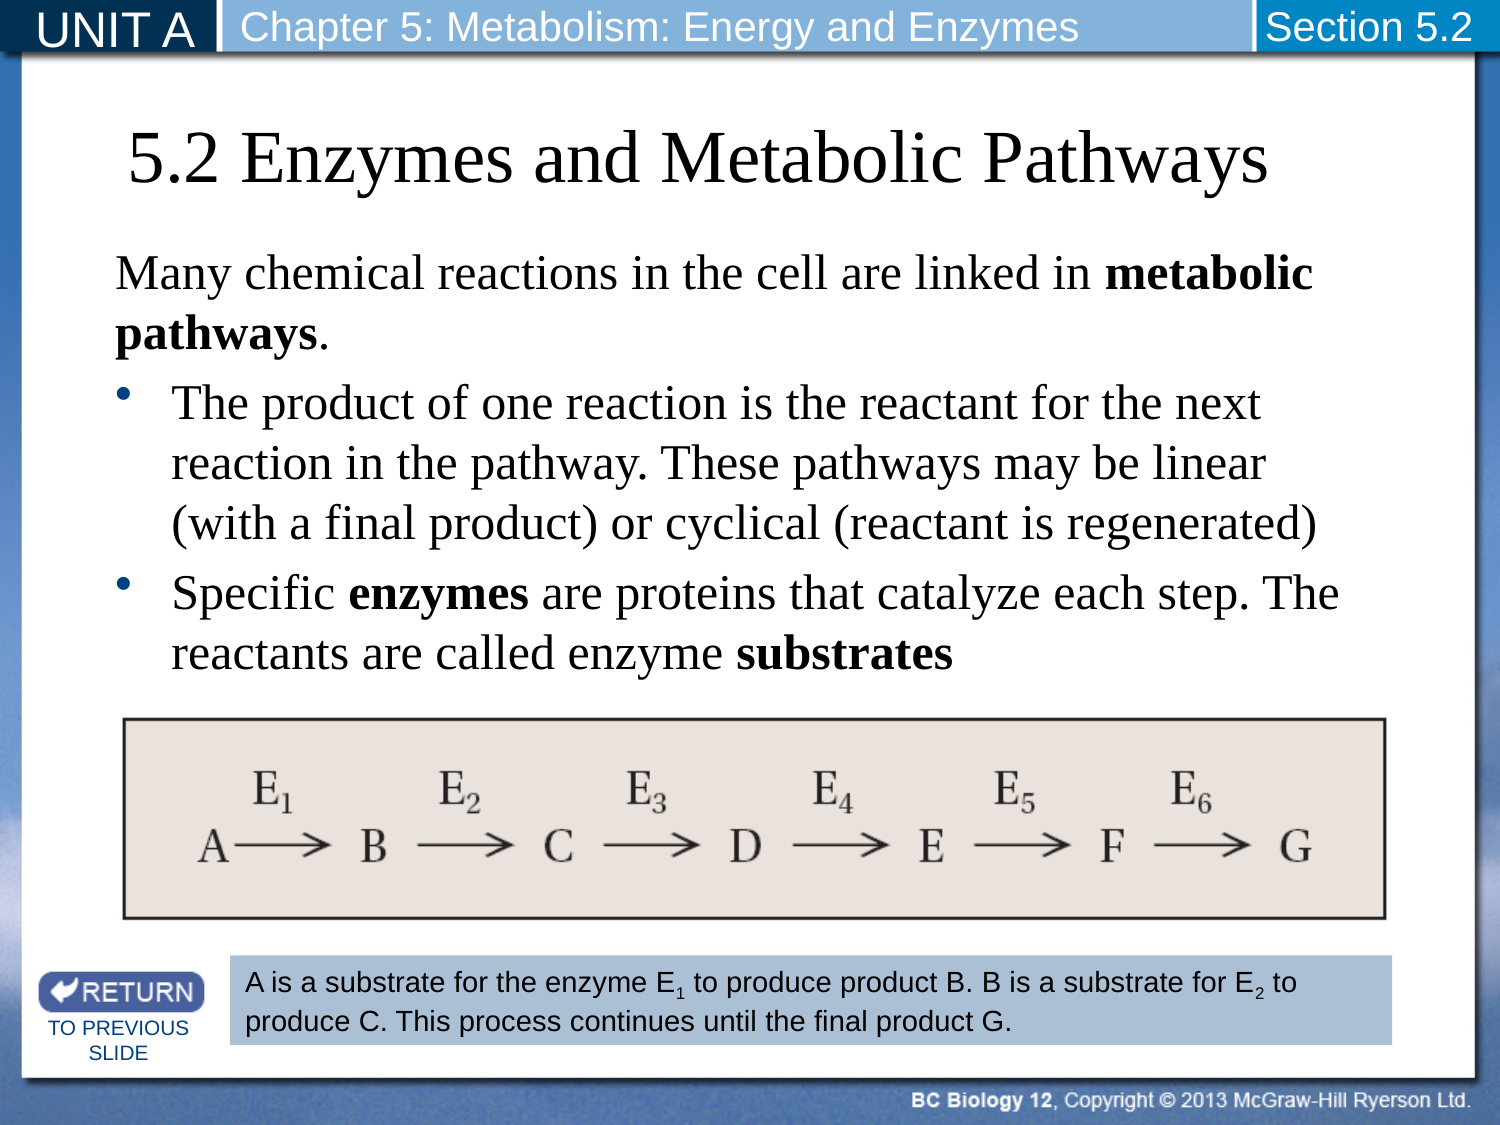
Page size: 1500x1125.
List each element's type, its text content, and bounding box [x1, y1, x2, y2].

text_box A is a substrate for the enzyme E1 to produce product B. B is a substrate for E2 to produce C. This process continues until the final product G. [230, 955, 1393, 1045]
text_box Section 5.2 [1250, 0, 1500, 58]
title 5.2 Enzymes and Metabolic Pathways [112, 99, 1388, 220]
text_box TO PREVIOUS SLIDE [31, 1017, 206, 1072]
picture [0, 0, 1500, 1125]
list Many chemical reactions in the cell are linked in metabolic pathways. The product of one reaction is the reactant for the next reaction in the pathway. These pathways may be linear (with a final product) or cyclical (reactant is regenerated) Specific enzymes are proteins that catalyze each step. The reactants are called enzyme substrates [100, 231, 1376, 688]
text_box Chapter 5: Metabolism: Energy and Enzymes [225, 0, 1250, 57]
text_box UNIT A [20, 0, 271, 66]
